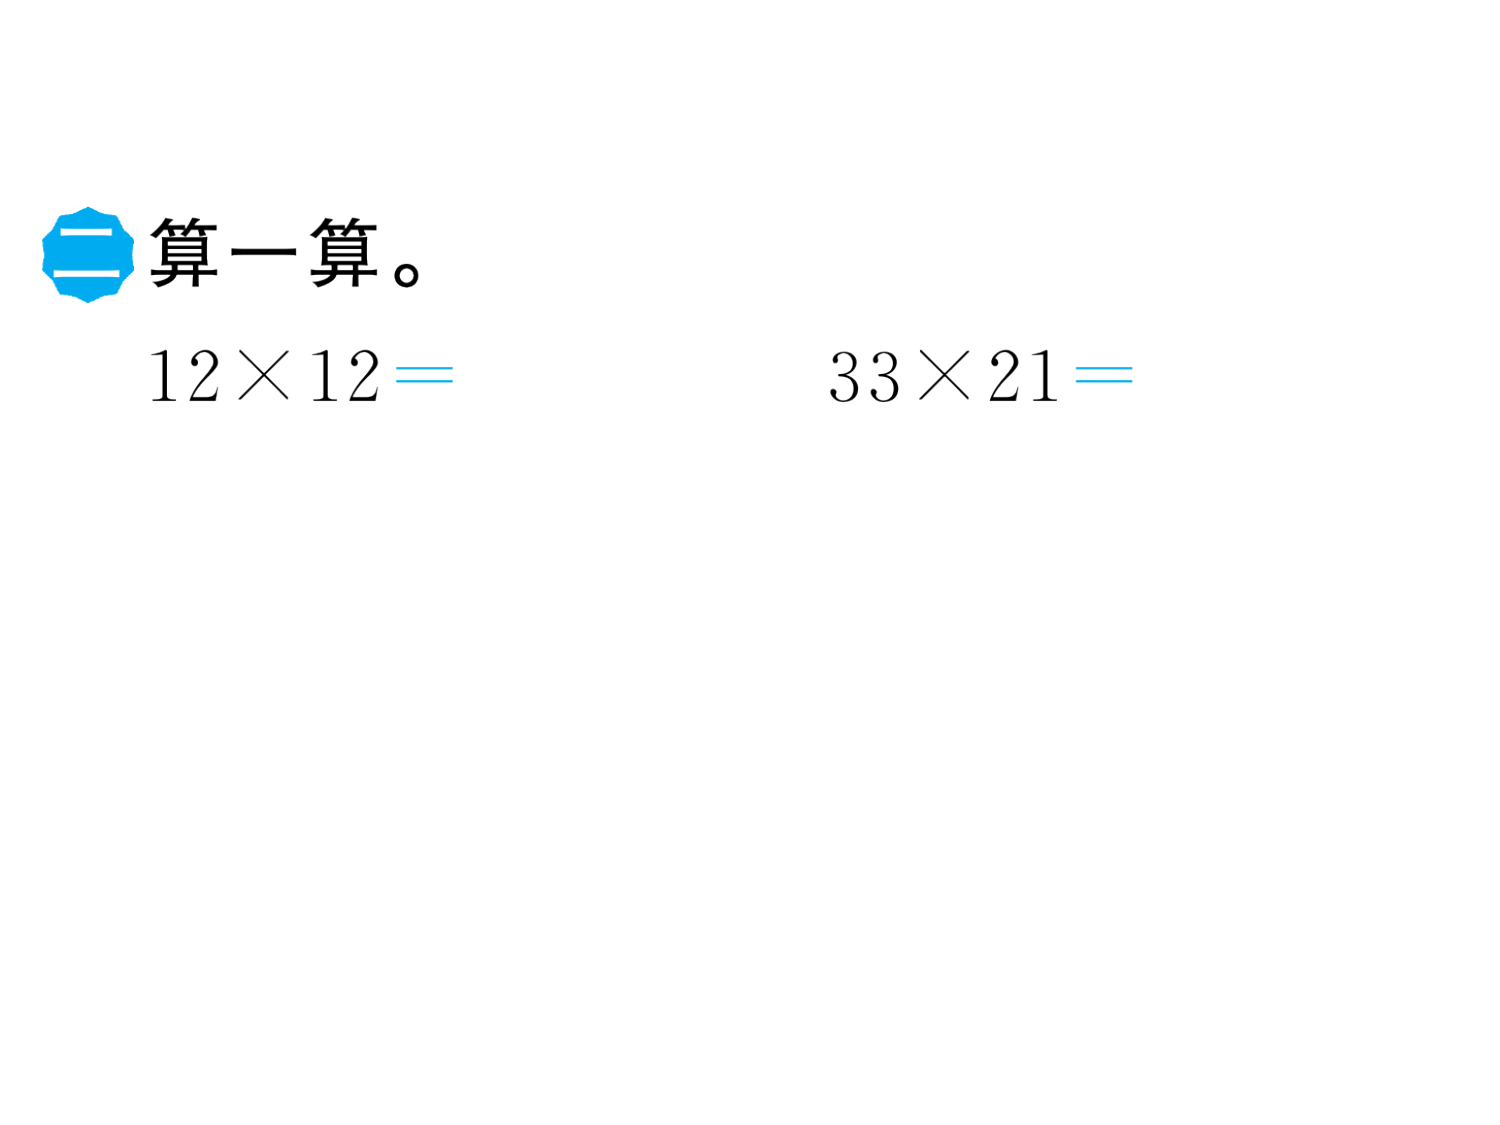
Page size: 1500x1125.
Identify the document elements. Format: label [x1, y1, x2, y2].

picture [35, 177, 1453, 961]
